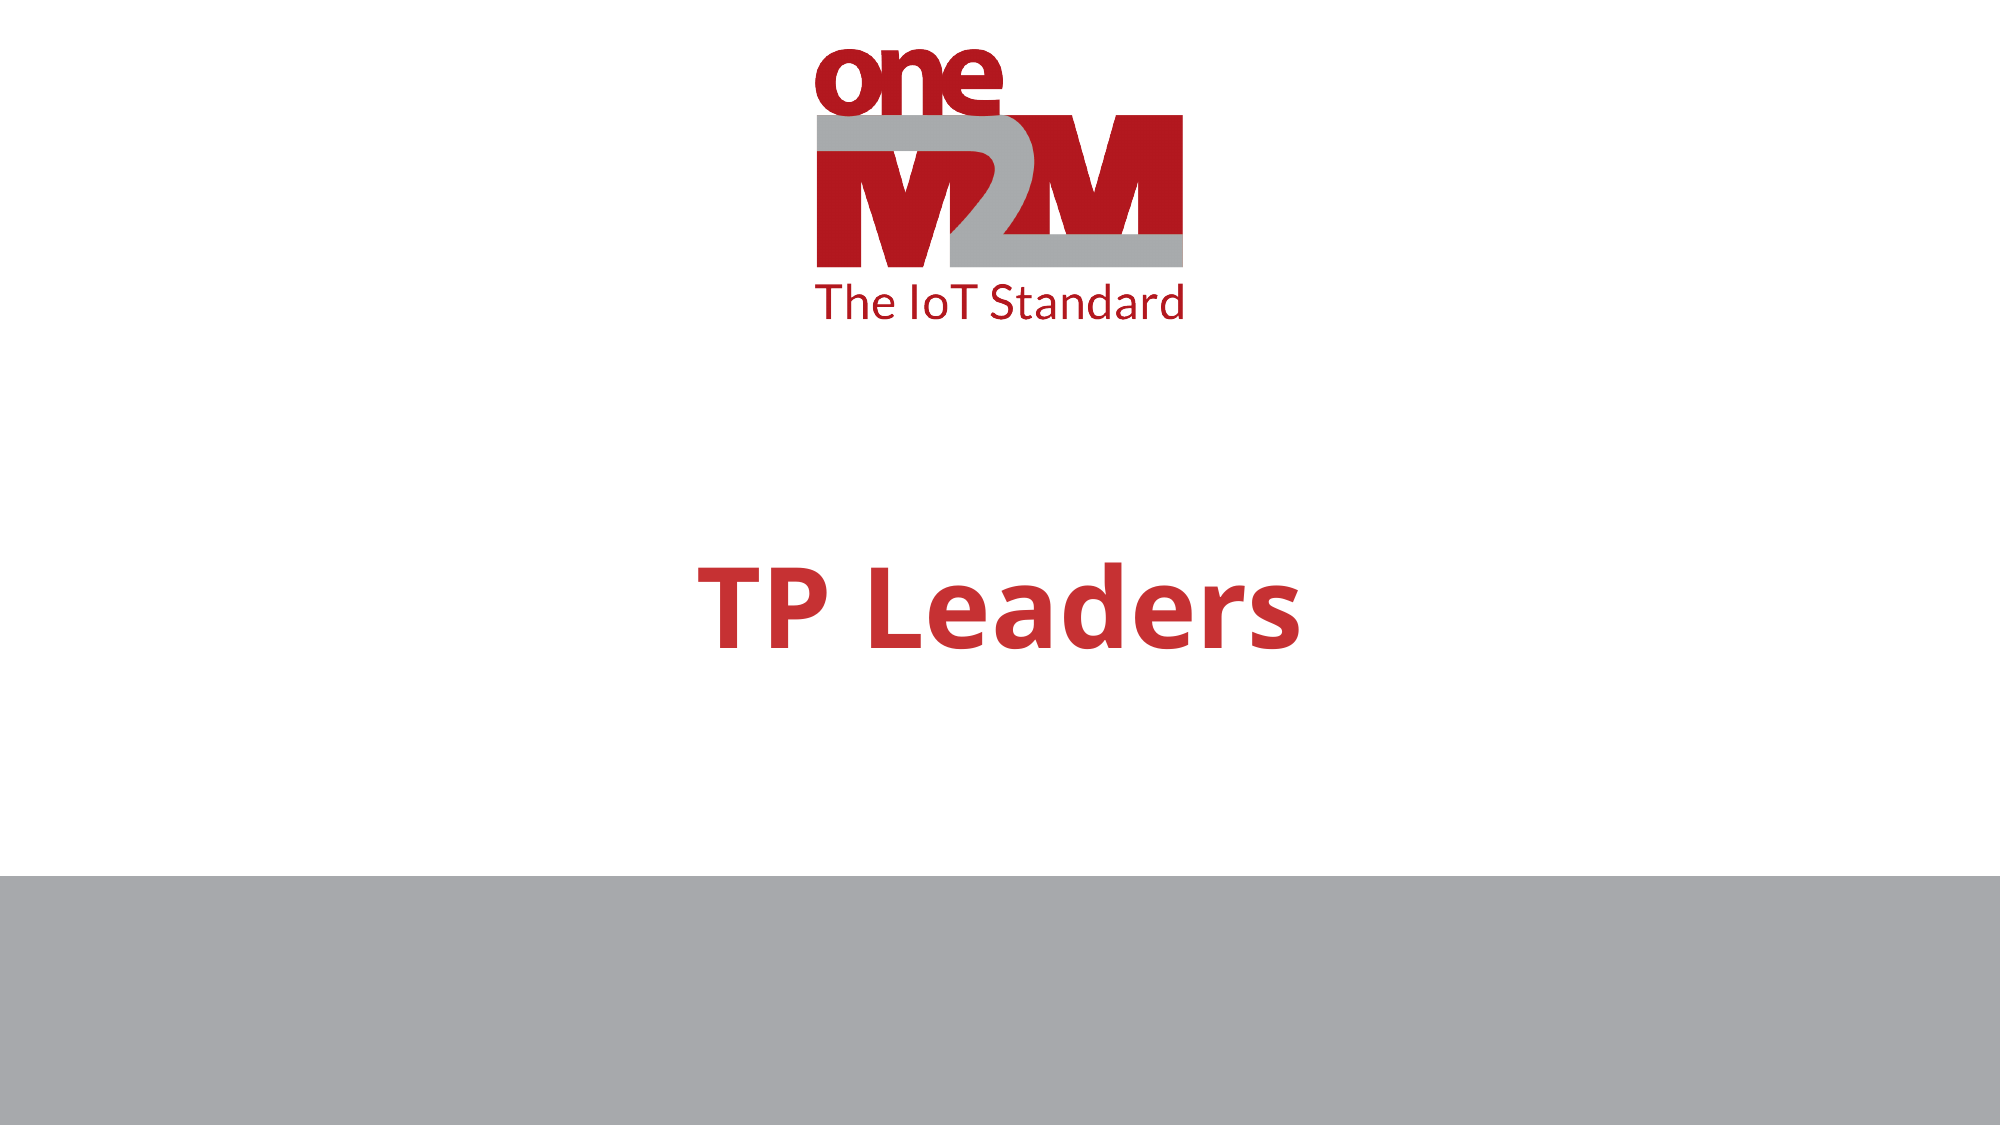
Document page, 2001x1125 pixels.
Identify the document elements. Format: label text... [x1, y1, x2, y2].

title TP Leaders [135, 522, 1865, 681]
picture [795, 31, 1202, 337]
